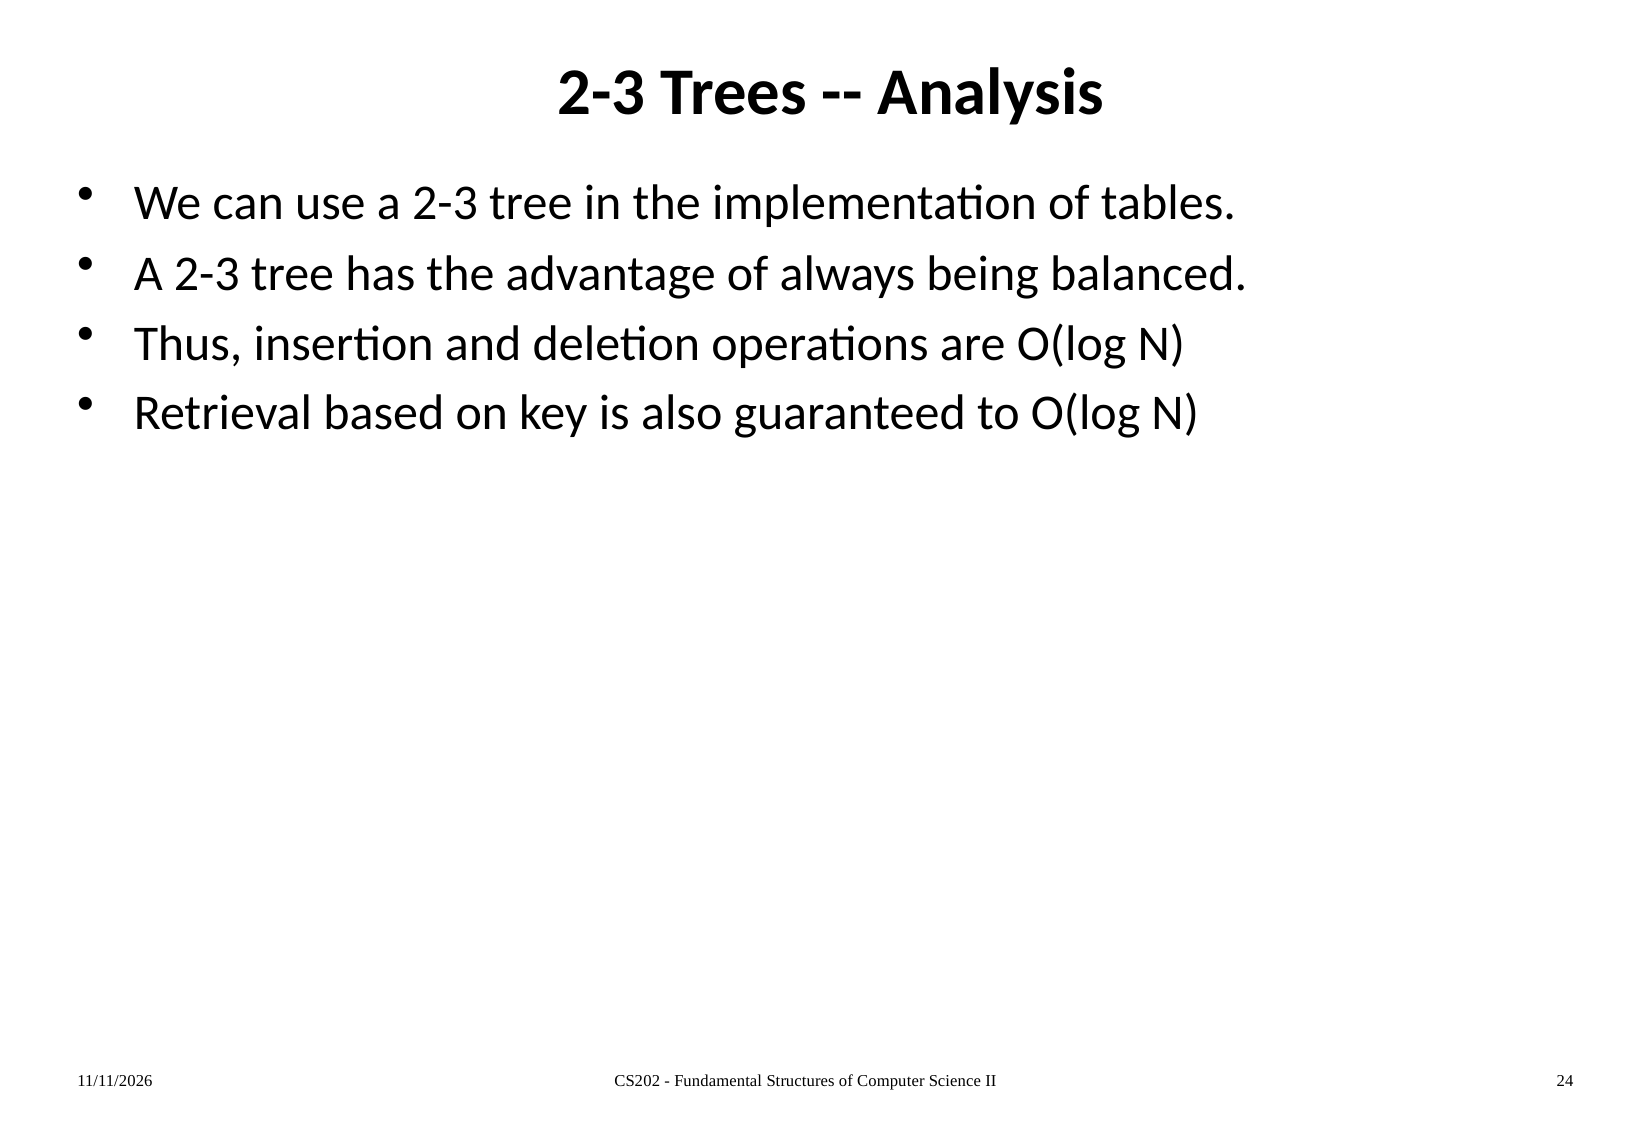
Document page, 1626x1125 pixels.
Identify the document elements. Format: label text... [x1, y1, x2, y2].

slide_number 24 [1249, 1062, 1589, 1101]
title 2-3 Trees -- Analysis [62, 24, 1601, 151]
footer CS202 - Fundamental Structures of Computer Science II [500, 1062, 1111, 1101]
list We can use a 2-3 tree in the implementation of tables. A 2-3 tree has the advantage of always being balanced. Thus, insertion and deletion operations are O(log N) Retrieval based on key is also guaranteed to O(log N) [62, 162, 1588, 1038]
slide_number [62, 1062, 402, 1101]
